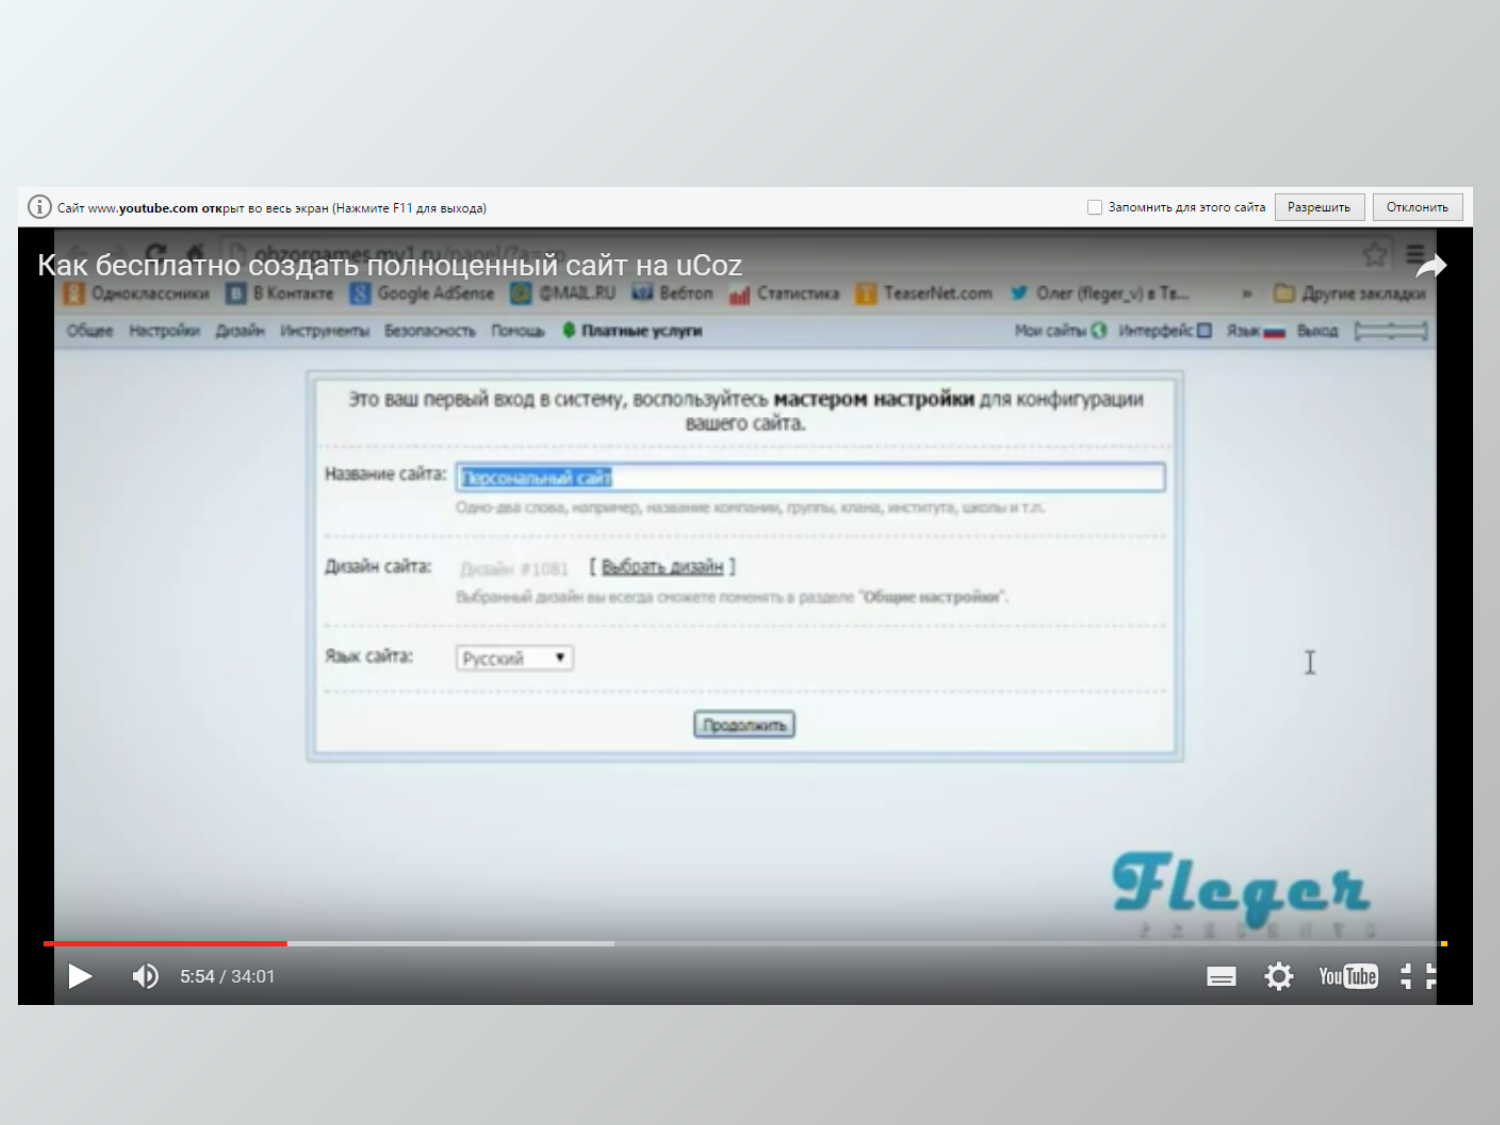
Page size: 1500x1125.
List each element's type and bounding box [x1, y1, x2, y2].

list [18, 187, 1473, 1006]
